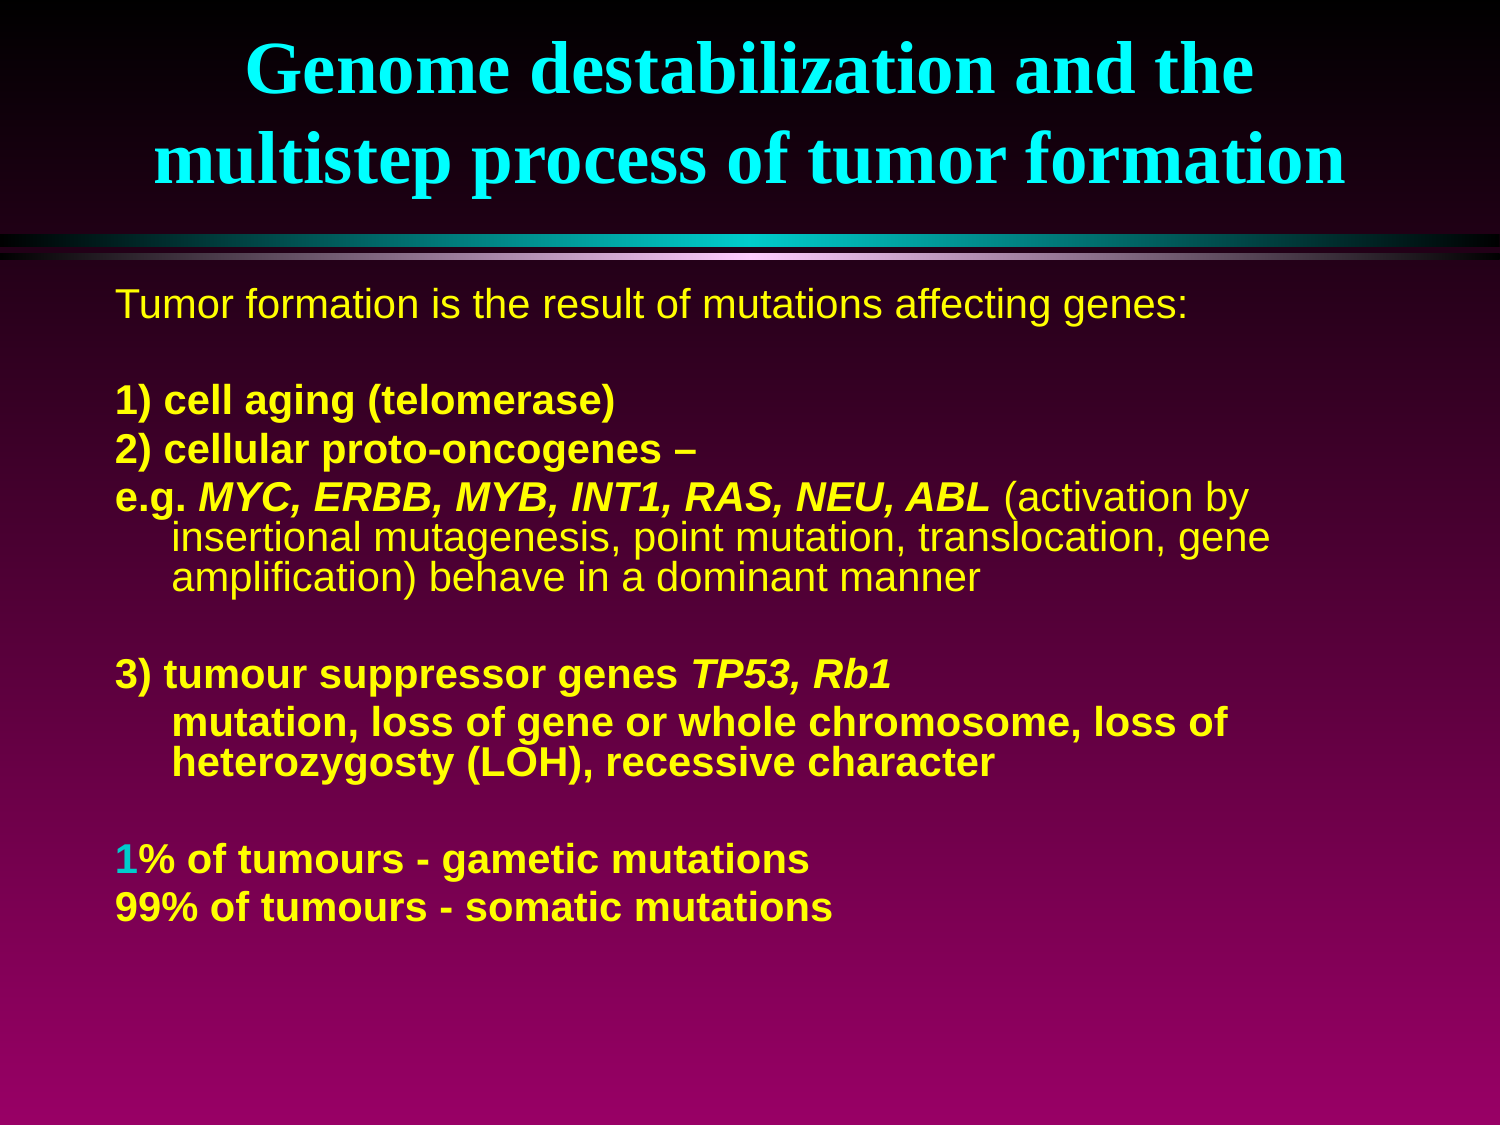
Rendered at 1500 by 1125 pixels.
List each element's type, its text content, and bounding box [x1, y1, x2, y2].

title Genome destabilization and the multistep process of tumor formation [106, 19, 1394, 207]
list Tumor formation is the result of mutations affecting genes: 1) cell aging (telomerase) 2) cellular proto-oncogenes – e.g. MYC, ERBB, MYB, INT1, RAS, NEU, ABL (activation by insertional mutagenesis, point mutation, translocation, gene amplification) behave in a dominant manner 3) tumour suppressor genes TP53, Rb1 mutation, loss of gene or whole chromosome, loss of heterozygosty (LOH), recessive character 1% of tumours - gametic mutations 99% of tumours - somatic mutations [99, 278, 1388, 1000]
